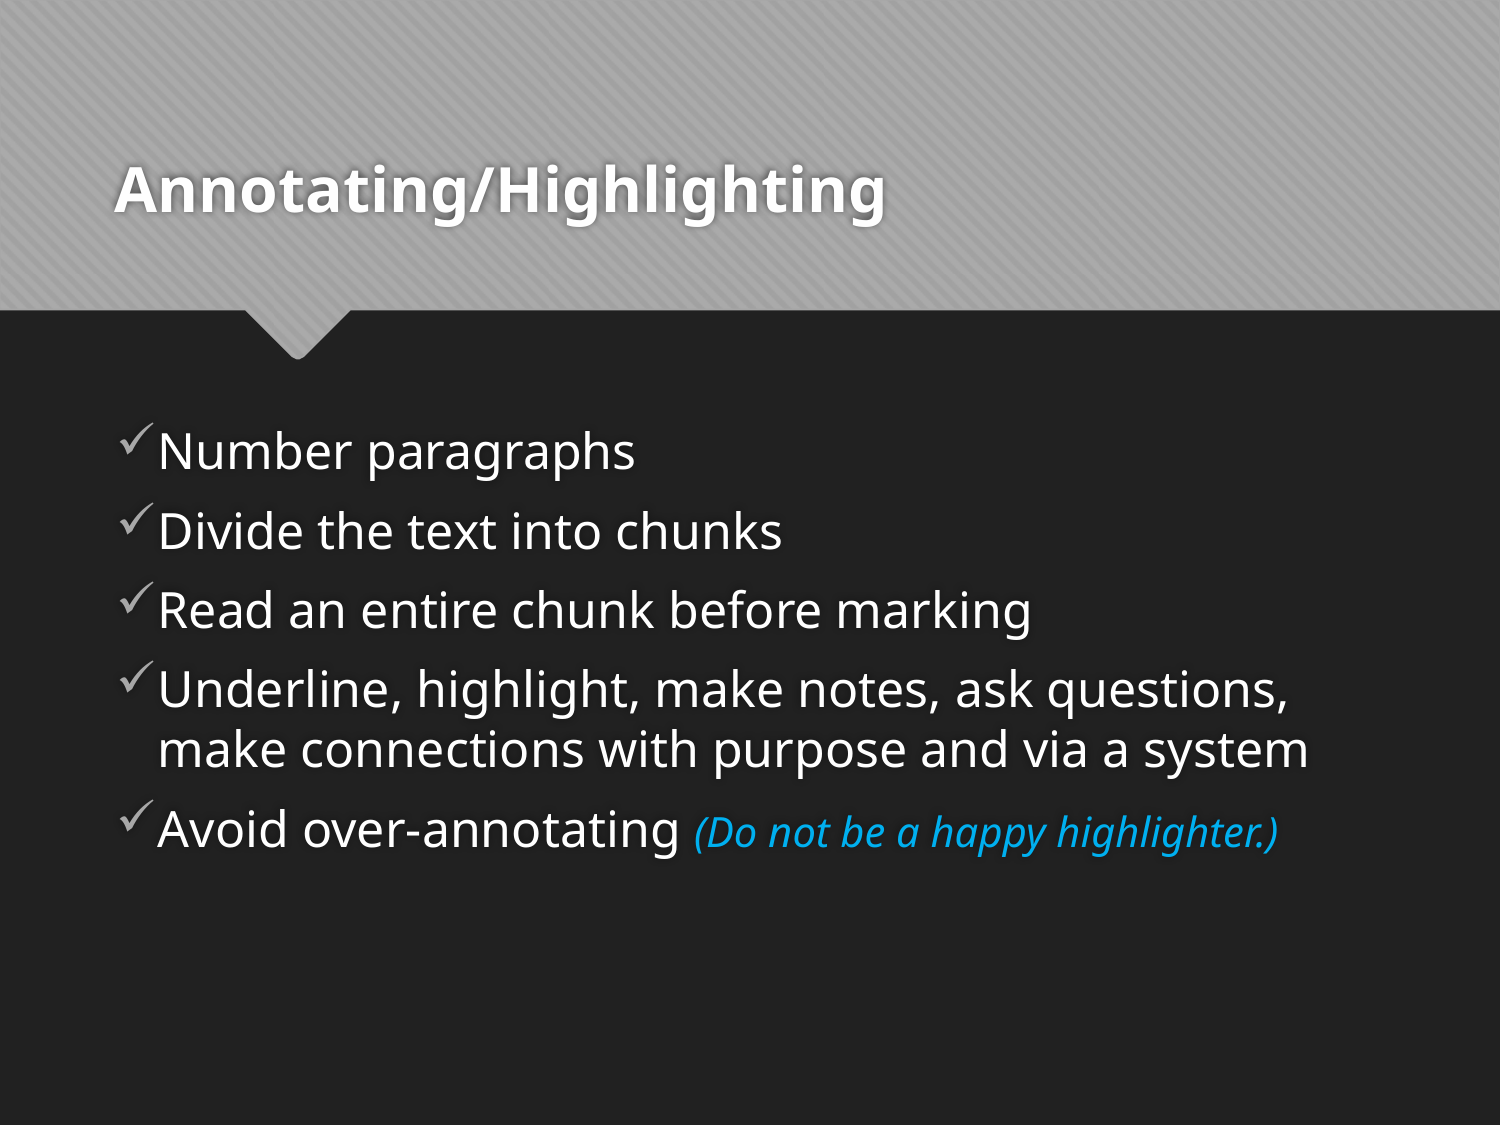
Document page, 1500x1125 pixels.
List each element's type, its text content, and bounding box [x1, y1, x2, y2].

list Number paragraphs Divide the text into chunks Read an entire chunk before marking Underline, highlight, make notes, ask questions, make connections with purpose and via a system Avoid over-annotating (Do not be a happy highlighter.) [100, 364, 1400, 962]
title Annotating/Highlighting [99, 73, 1401, 233]
